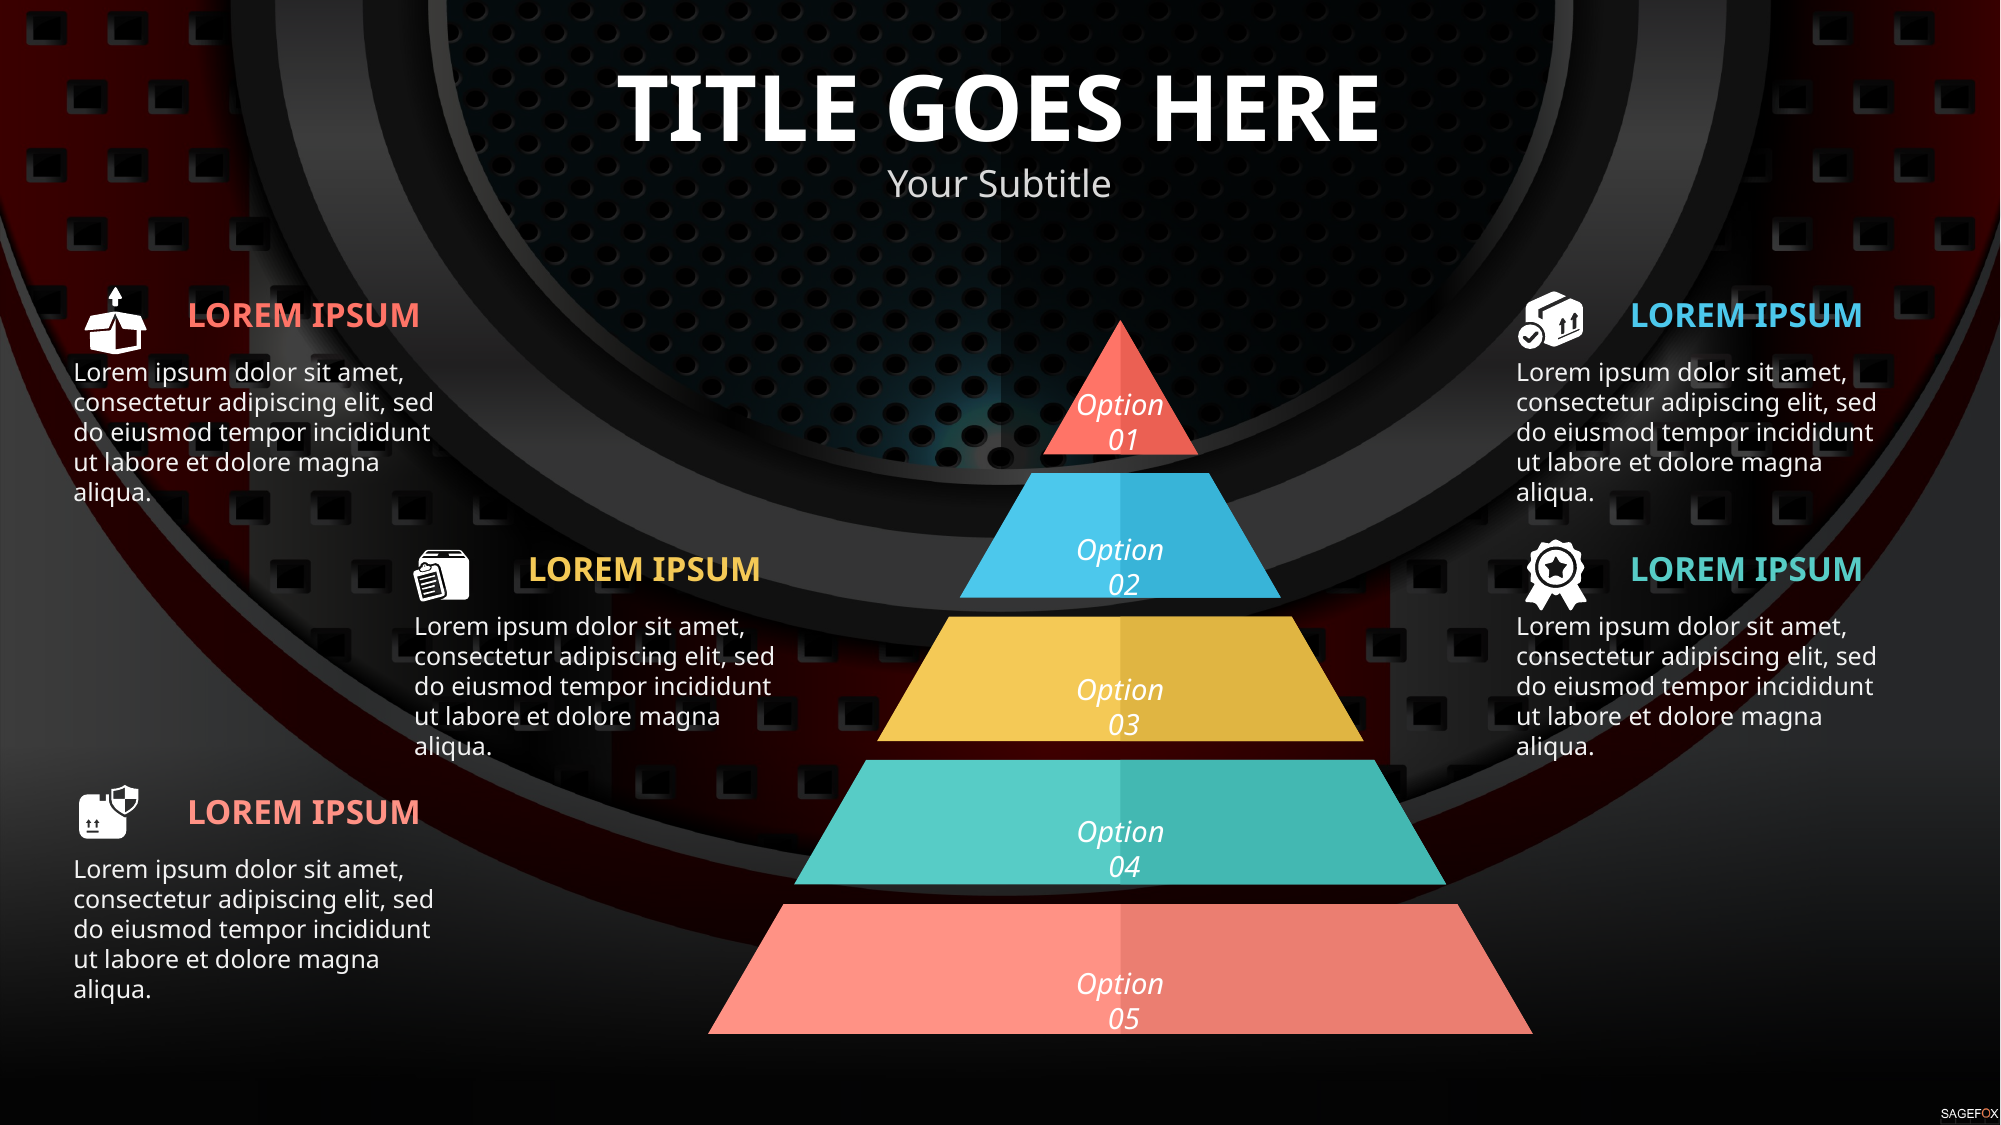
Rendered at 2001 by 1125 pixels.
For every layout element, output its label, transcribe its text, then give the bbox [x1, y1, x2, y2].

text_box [794, 759, 1447, 892]
text_box [413, 549, 470, 602]
text_box LOREM IPSUM Lorem ipsum dolor sit amet, consectetur adipiscing elit, sed do eiusmod tempor incididunt ut labore et dolore magna aliqua. [58, 783, 464, 1011]
text_box LOREM IPSUM Lorem ipsum dolor sit amet, consectetur adipiscing elit, sed do eiusmod tempor incididunt ut labore et dolore magna aliqua. [1501, 541, 1907, 768]
text_box LOREM IPSUM Lorem ipsum dolor sit amet, consectetur adipiscing elit, sed do eiusmod tempor incididunt ut labore et dolore magna aliqua. [1501, 286, 1907, 514]
text_box [84, 311, 147, 355]
text_box TITLE GOES HERE Your Subtitle [548, 42, 1452, 322]
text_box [1524, 539, 1587, 611]
text_box LOREM IPSUM Lorem ipsum dolor sit amet, consectetur adipiscing elit, sed do eiusmod tempor incididunt ut labore et dolore magna aliqua. [399, 541, 805, 768]
text_box [79, 784, 139, 839]
text_box [1525, 291, 1583, 347]
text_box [877, 616, 1364, 751]
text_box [1033, 320, 1207, 465]
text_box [959, 473, 1281, 610]
text_box LOREM IPSUM Lorem ipsum dolor sit amet, consectetur adipiscing elit, sed do eiusmod tempor incididunt ut labore et dolore magna aliqua. [58, 286, 464, 514]
text_box [1518, 324, 1543, 349]
text_box [108, 287, 122, 307]
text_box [707, 903, 1533, 1044]
picture [0, 0, 2001, 1125]
